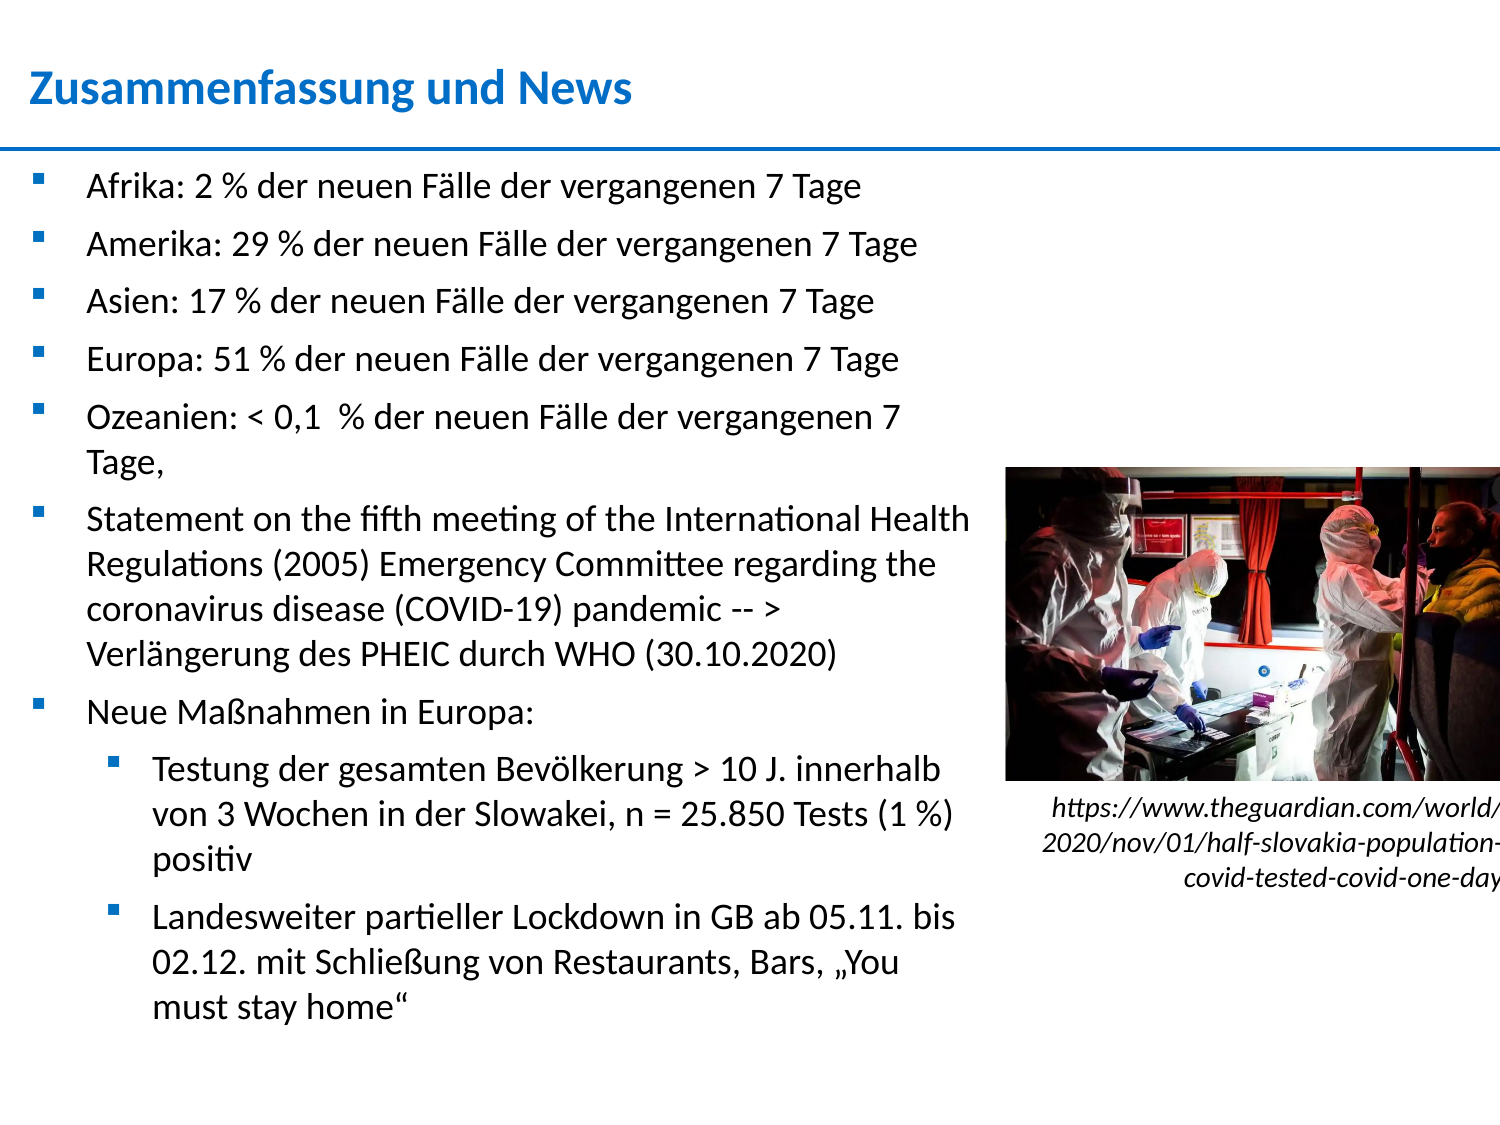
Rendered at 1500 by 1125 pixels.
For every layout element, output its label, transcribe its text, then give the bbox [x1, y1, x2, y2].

list Afrika: 2 % der neuen Fälle der vergangenen 7 Tage Amerika: 29 % der neuen Fälle der vergangenen 7 Tage Asien: 17 % der neuen Fälle der vergangenen 7 Tage Europa: 51 % der neuen Fälle der vergangenen 7 Tage Ozeanien: < 0,1 % der neuen Fälle der vergangenen 7 Tage, Statement on the fifth meeting of the International Health Regulations (2005) Emergency Committee regarding the coronavirus disease (COVID-19) pandemic -- > Verlängerung des PHEIC durch WHO (30.10.2020) Neue Maßnahmen in Europa: Testung der gesamten Bevölkerung > 10 J. innerhalb von 3 Wochen in der Slowakei, n = 25.850 Tests (1 %) positiv Landesweiter partieller Lockdown in GB ab 05.11. bis 02.12. mit Schließung von Restaurants, Bars, „You must stay home“ [15, 157, 996, 1048]
text_box https://www.theguardian.com/world/2020/nov/01/half-slovakia-population-covid-tested-covid-one-day [986, 780, 1500, 901]
text_box Zusammenfassung und News [29, 54, 1474, 115]
picture [1004, 467, 1500, 781]
